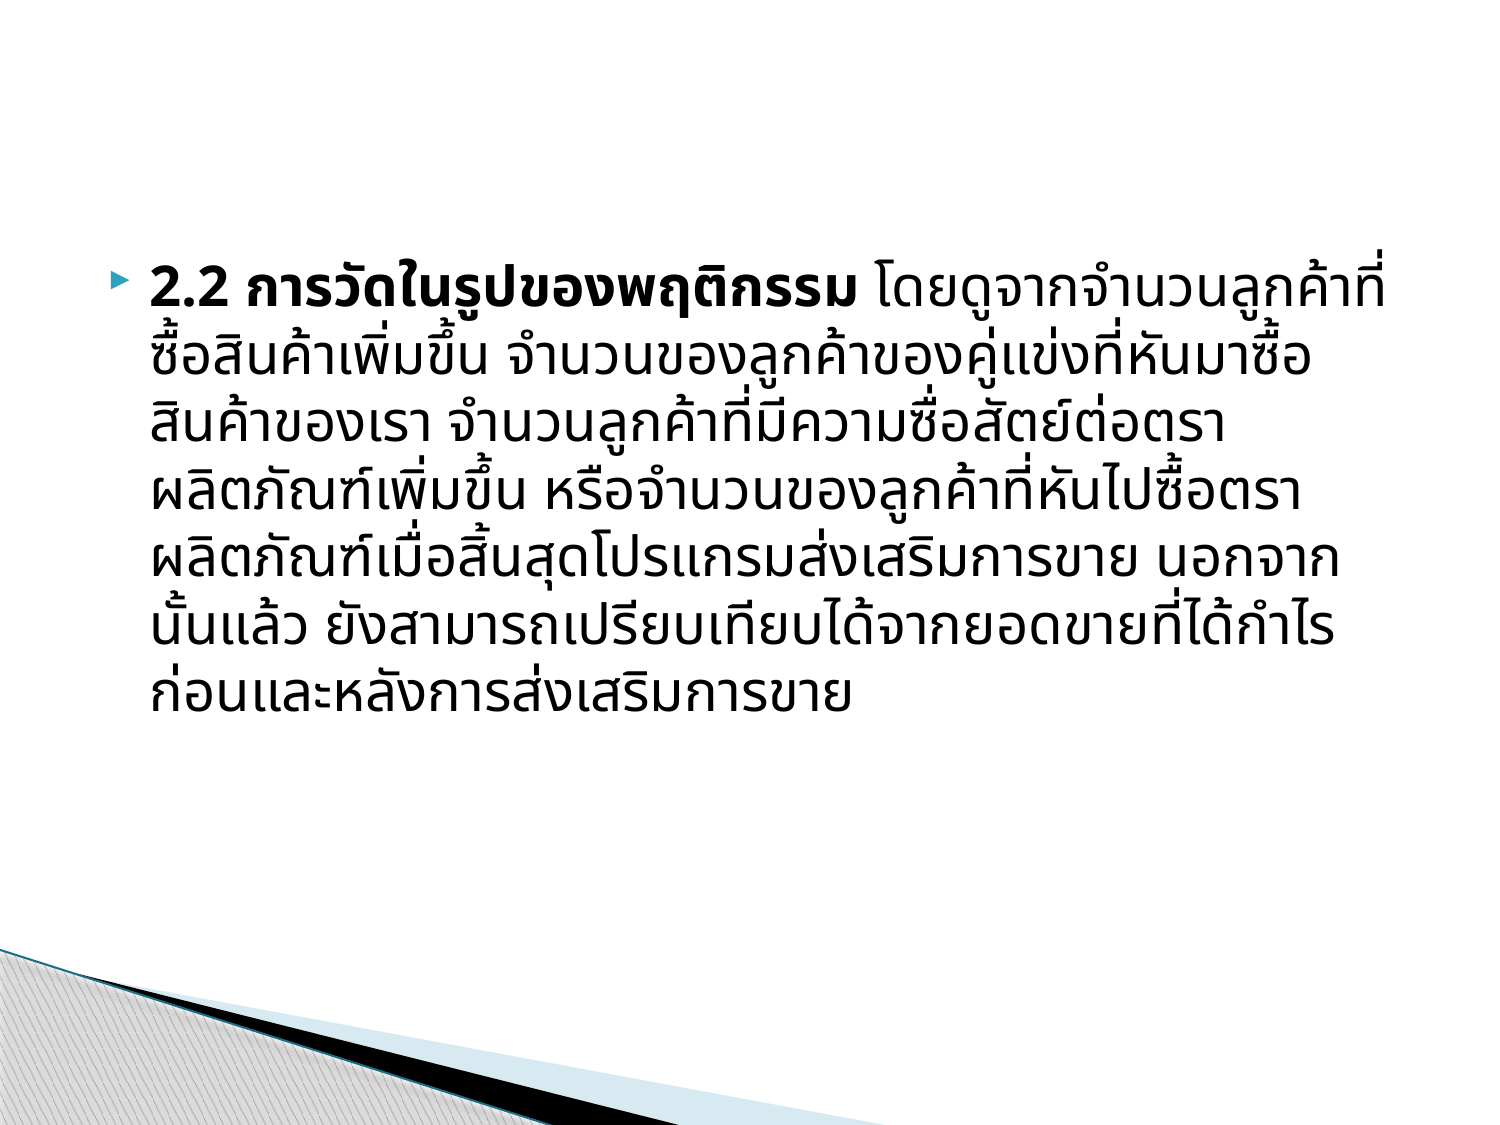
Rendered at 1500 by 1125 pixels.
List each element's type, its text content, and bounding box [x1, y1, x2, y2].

list 2.2 การวัดในรูปของพฤติกรรม โดยดูจากจำนวนลูกค้าที่ซื้อสินค้าเพิ่มขึ้น จำนวนของลูกค้าของคู่แข่งที่หันมาซื้อสินค้าของเรา จำนวนลูกค้าที่มีความซื่อสัตย์ต่อตราผลิตภัณฑ์เพิ่มขึ้น หรือจำนวนของลูกค้าที่หันไปซื้อตราผลิตภัณฑ์เมื่อสิ้นสุดโปรแกรมส่งเสริมการขาย นอกจากนั้นแล้ว ยังสามารถเปรียบเทียบได้จากยอดขายที่ได้กำไรก่อนและหลังการส่งเสริมการขาย [75, 243, 1425, 986]
